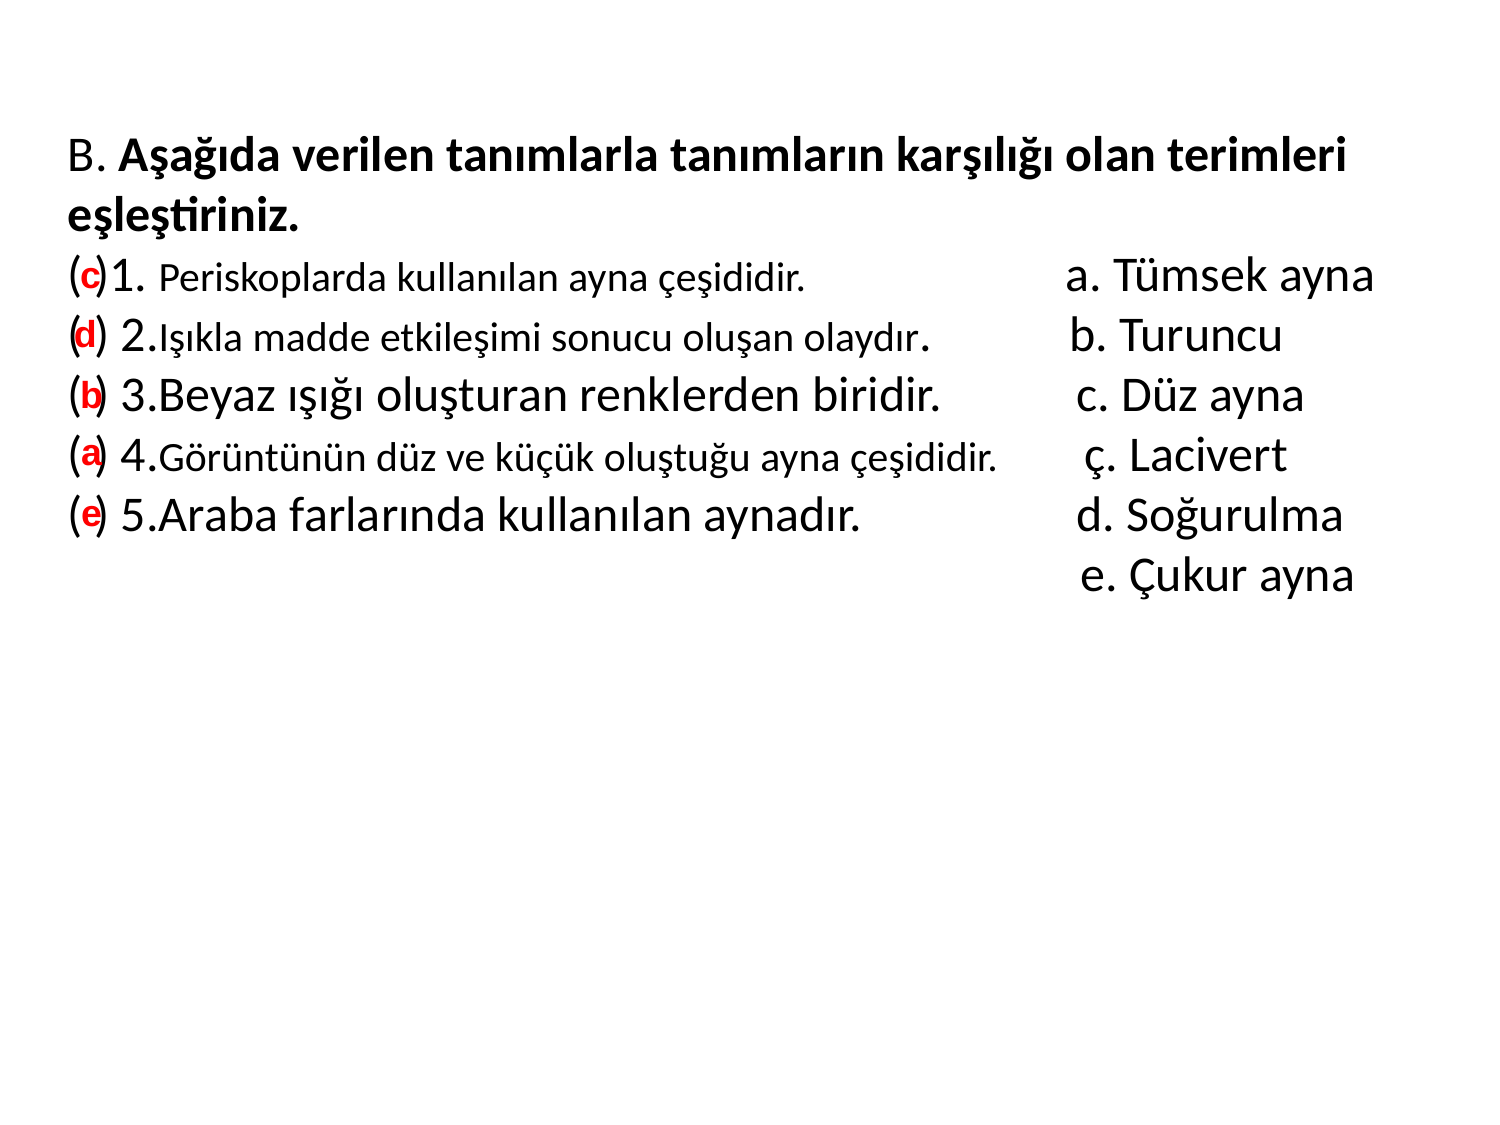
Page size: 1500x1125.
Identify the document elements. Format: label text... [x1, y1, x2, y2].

text_box B. Aşağıda verilen tanımlarla tanımların karşılığı olan terimleri eşleştiriniz. ( )1. Periskoplarda kullanılan ayna çeşididir. a. Tümsek ayna ( ) 2.Işıkla madde etkileşimi sonucu oluşan olaydır. b. Turuncu ( ) 3.Beyaz ışığı oluşturan renklerden biridir. c. Düz ayna ( ) 4.Görüntünün düz ve küçük oluştuğu ayna çeşididir. ç. Lacivert ( ) 5.Araba farlarında kullanılan aynadır. d. Soğurulma e. Çukur ayna [53, 113, 1471, 609]
text_box a [66, 420, 117, 481]
text_box e [66, 481, 117, 542]
text_box d [59, 303, 112, 363]
text_box b [65, 363, 118, 424]
text_box c [65, 243, 116, 304]
